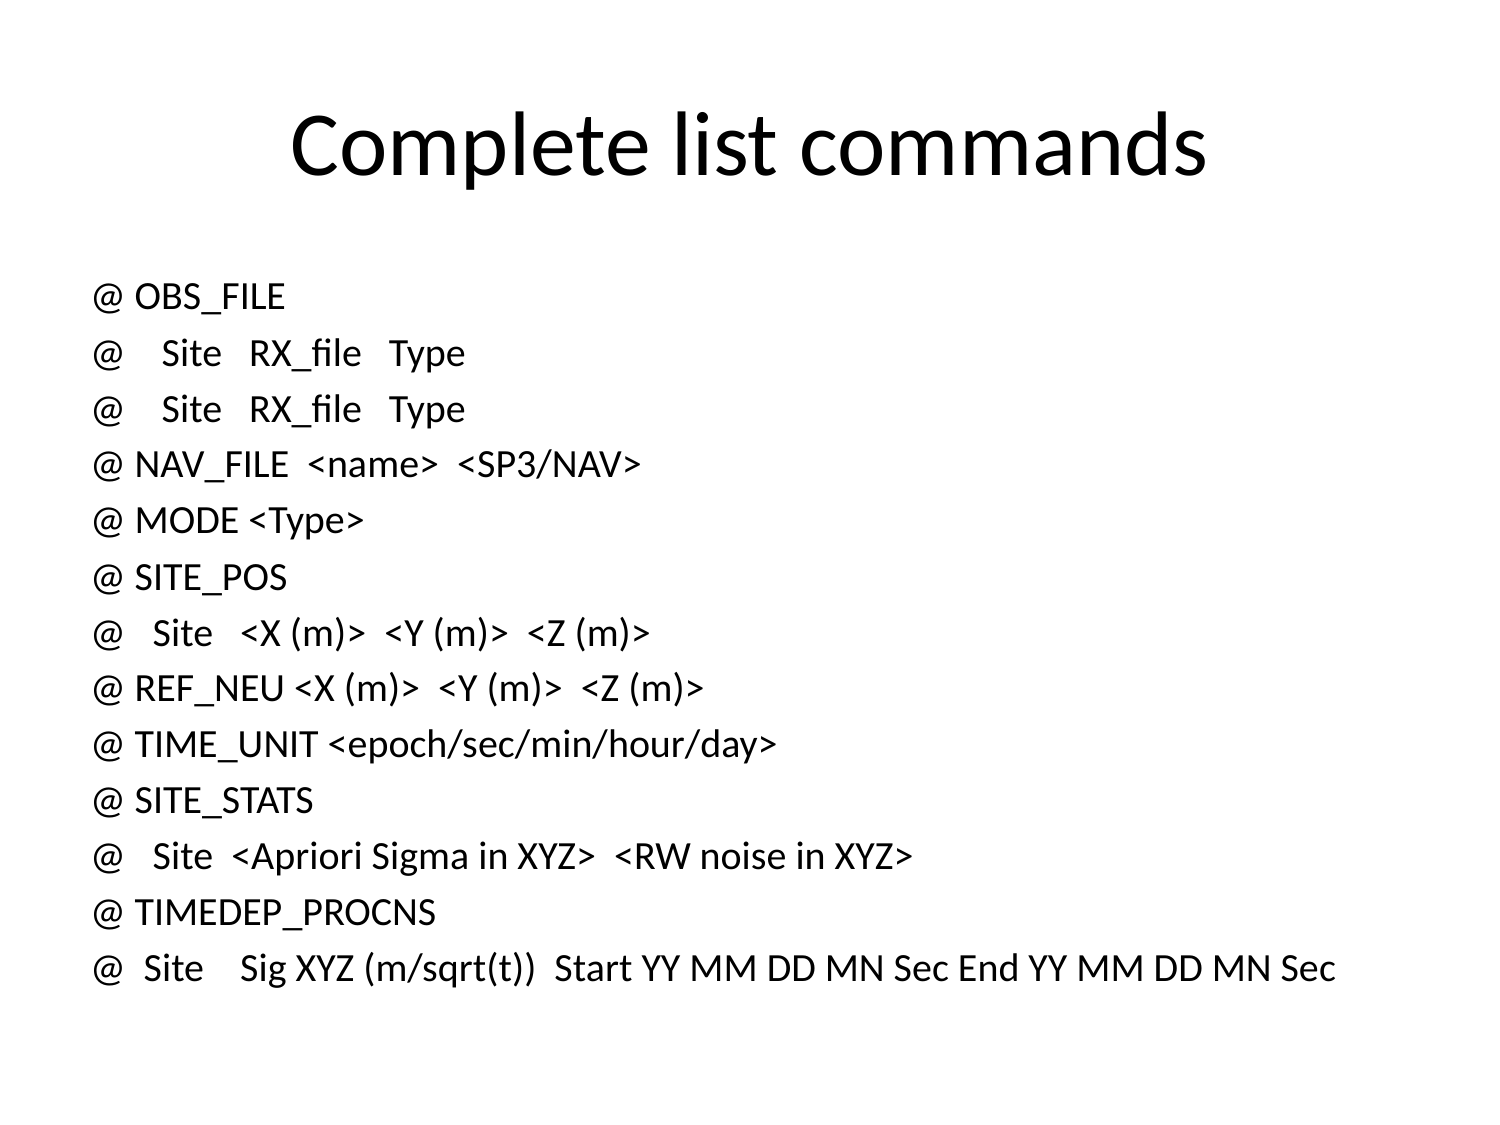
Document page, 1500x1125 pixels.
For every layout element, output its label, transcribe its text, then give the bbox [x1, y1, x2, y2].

list @ OBS_FILE @ Site RX_file Type @ Site RX_file Type @ NAV_FILE <name> <SP3/NAV> @ MODE <Type> @ SITE_POS @ Site <X (m)> <Y (m)> <Z (m)> @ REF_NEU <X (m)> <Y (m)> <Z (m)> @ TIME_UNIT <epoch/sec/min/hour/day> @ SITE_STATS @ Site <Apriori Sigma in XYZ> <RW noise in XYZ> @ TIMEDEP_PROCNS @ Site Sig XYZ (m/sqrt(t)) Start YY MM DD MN Sec End YY MM DD MN Sec [75, 262, 1425, 1005]
title Complete list commands [75, 45, 1425, 233]
